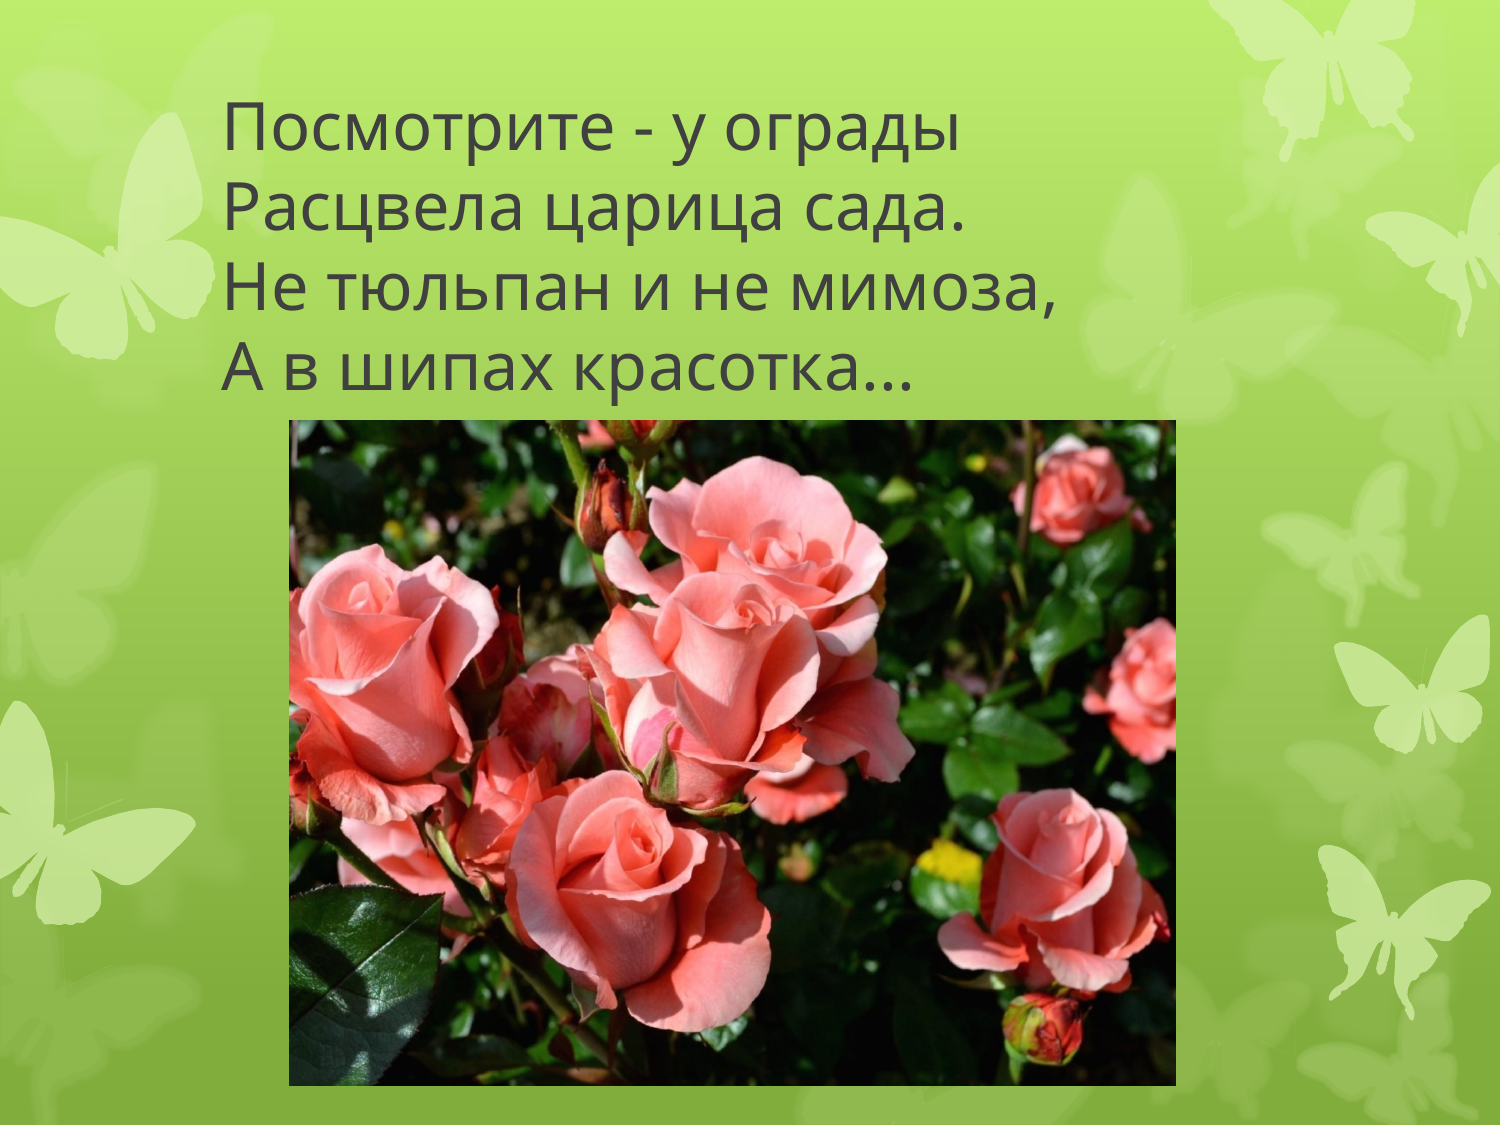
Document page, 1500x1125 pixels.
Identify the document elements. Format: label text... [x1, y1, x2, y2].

title Посмотрите - у ограды Расцвела царица сада. Не тюльпан и не мимоза, А в шипах красотка... [206, 208, 1376, 360]
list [288, 420, 1177, 1087]
